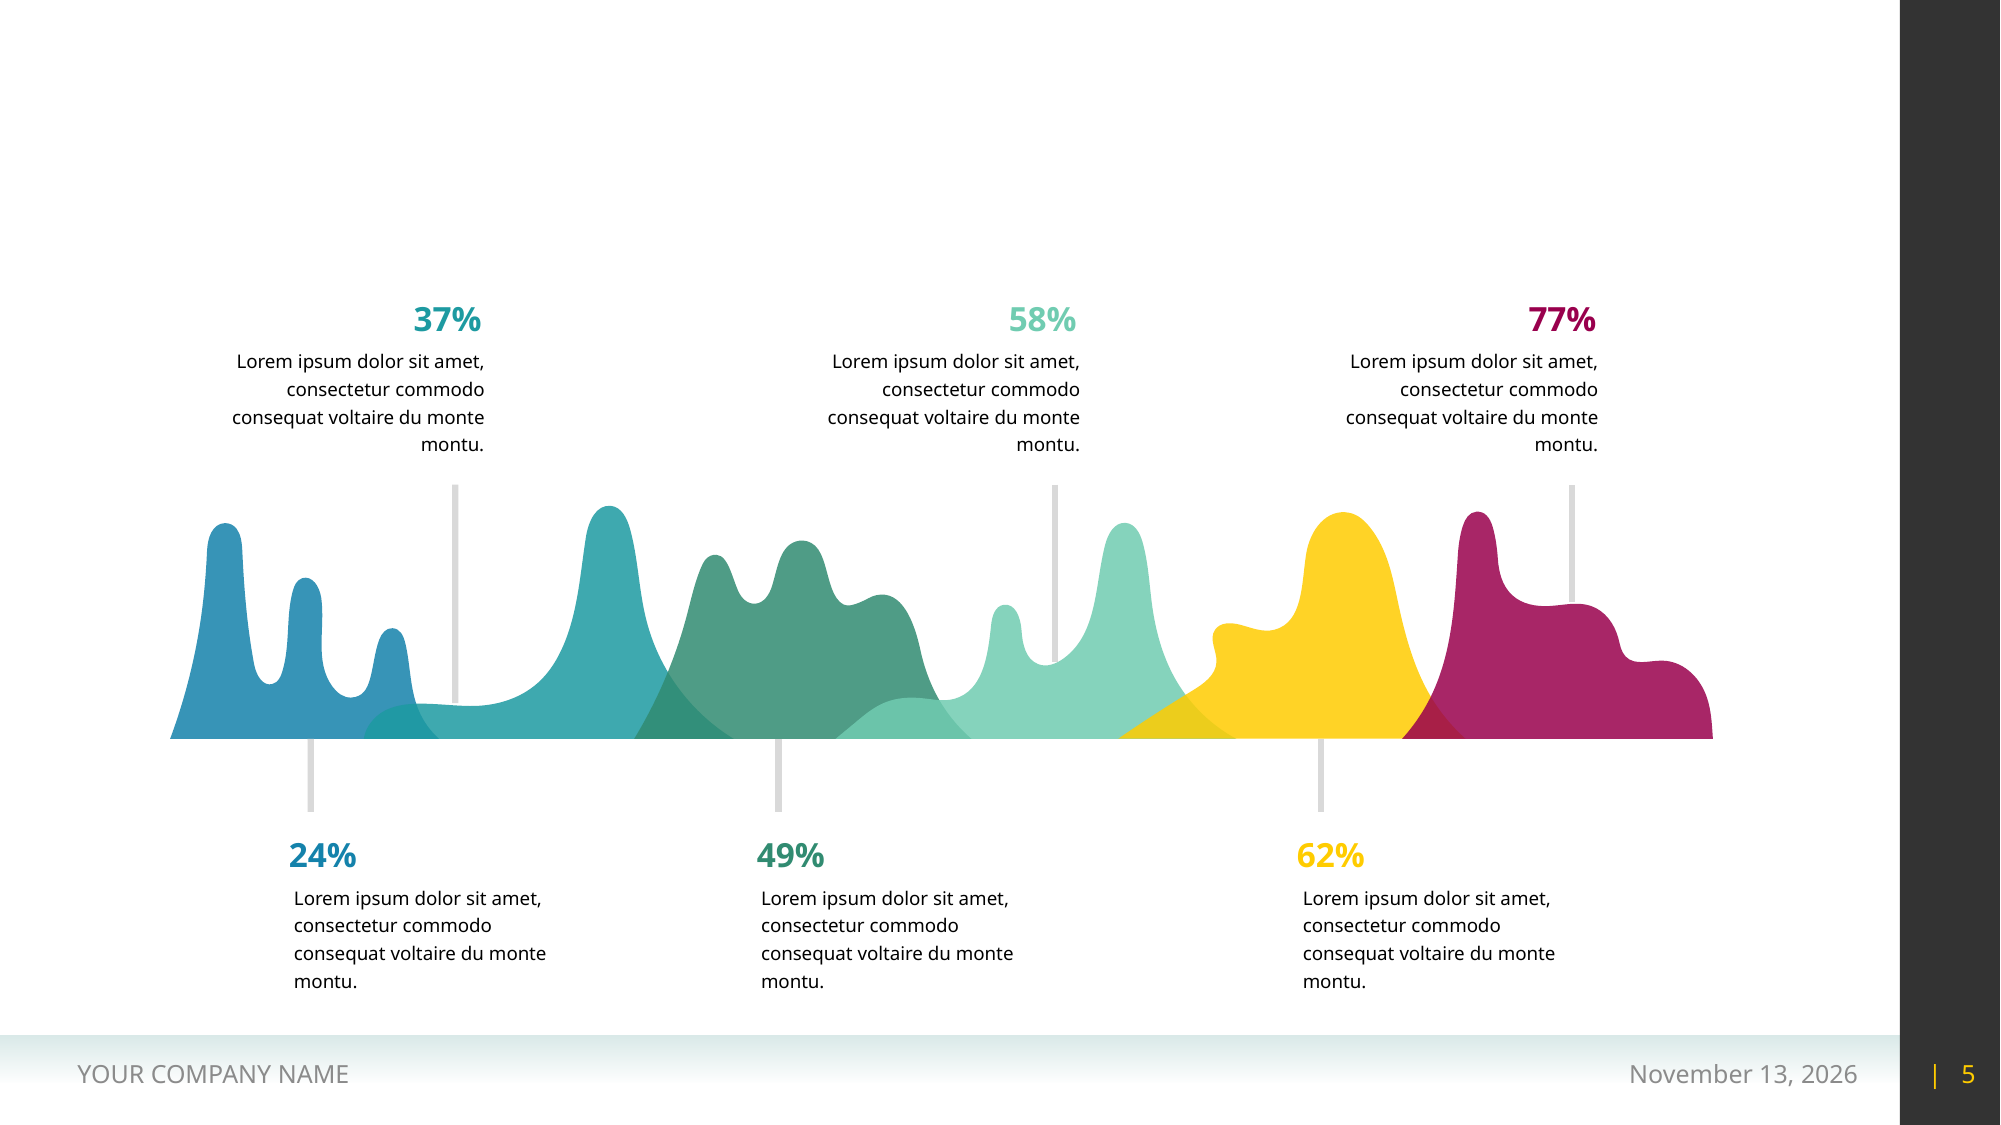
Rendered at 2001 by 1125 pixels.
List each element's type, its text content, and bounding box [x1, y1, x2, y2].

text_box Lorem ipsum dolor sit amet, consectetur commodo consequat voltaire du monte montu. [801, 341, 1087, 459]
footer YOUR COMPANY NAME [62, 1046, 798, 1106]
text_box 49% [742, 826, 840, 882]
text_box Lorem ipsum dolor sit amet, consectetur commodo consequat voltaire du monte montu. [205, 341, 491, 459]
text_box Lorem ipsum dolor sit amet, consectetur commodo consequat voltaire du monte montu. [1296, 877, 1582, 996]
text_box Lorem ipsum dolor sit amet, consectetur commodo consequat voltaire du monte montu. [1319, 341, 1605, 459]
text_box 37% [398, 290, 497, 346]
text_box Lorem ipsum dolor sit amet, consectetur commodo consequat voltaire du monte montu. [287, 877, 573, 996]
text_box 77% [1513, 290, 1612, 346]
text_box 24% [274, 826, 372, 882]
text_box Lorem ipsum dolor sit amet, consectetur commodo consequat voltaire du monte montu. [754, 877, 1040, 996]
slide_number | 5 [1890, 1046, 1991, 1106]
text_box 62% [1282, 826, 1380, 882]
text_box 58% [993, 290, 1092, 346]
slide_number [1365, 1046, 1874, 1106]
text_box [170, 484, 1713, 812]
